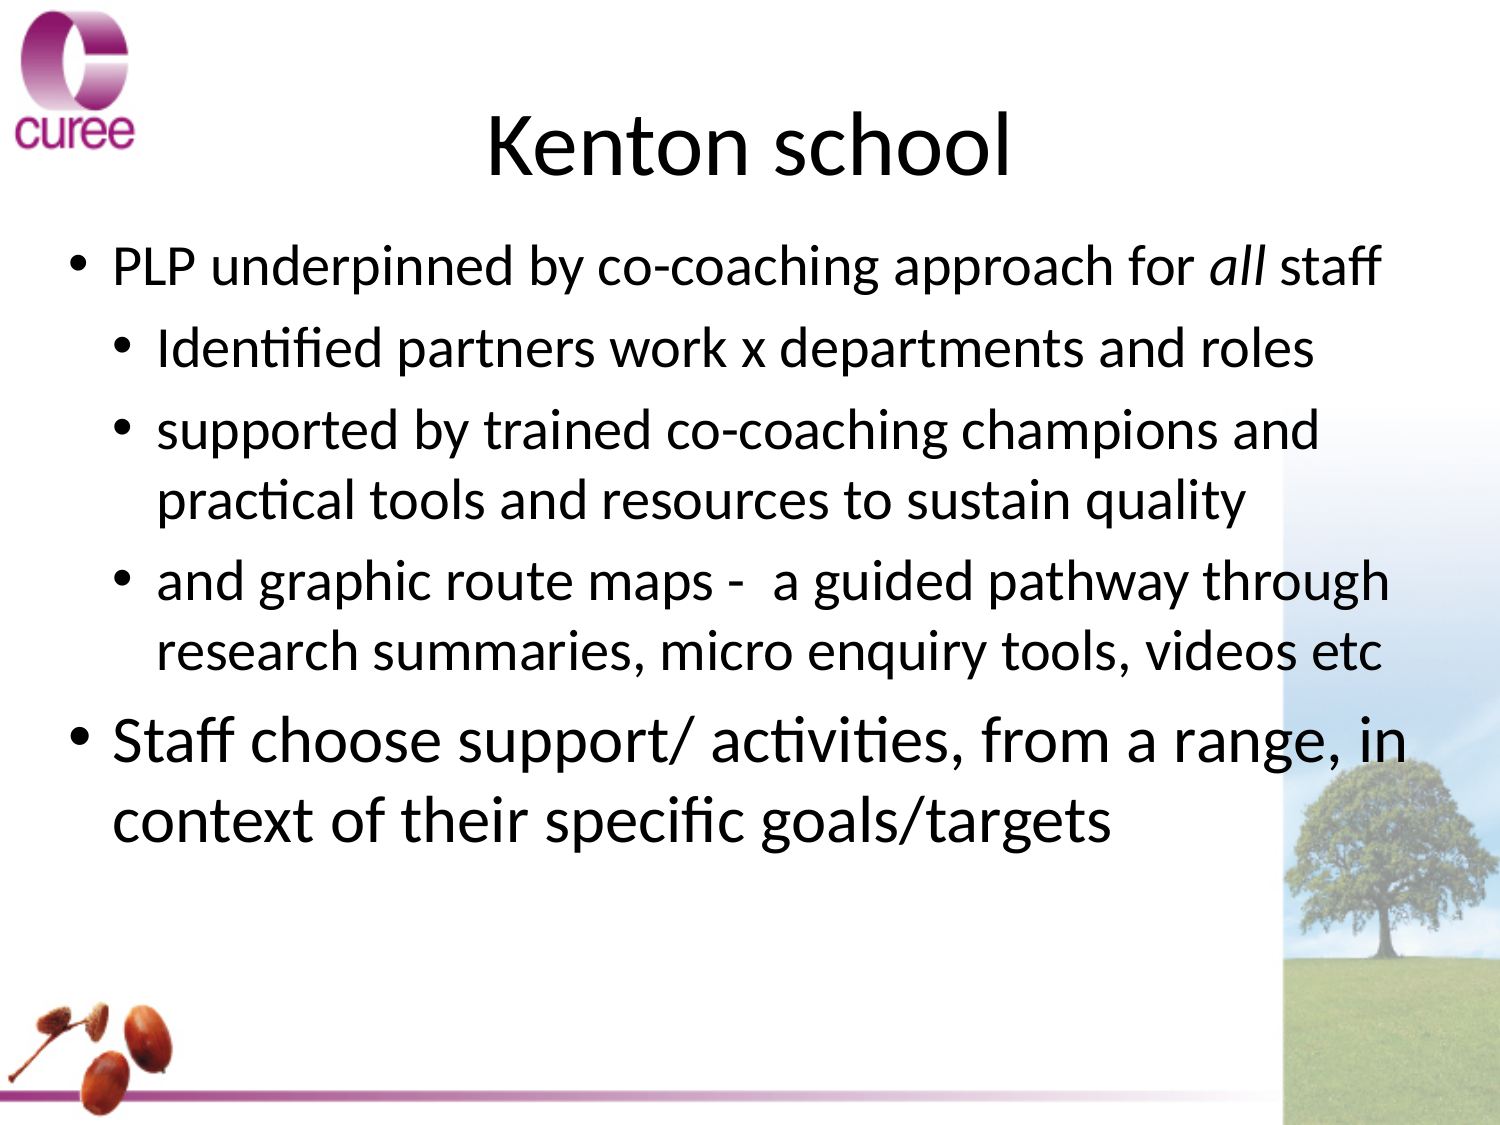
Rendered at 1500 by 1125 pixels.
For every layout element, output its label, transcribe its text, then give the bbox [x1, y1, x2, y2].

picture [0, 0, 1500, 1125]
list PLP underpinned by co-coaching approach for all staff Identified partners work x departments and roles supported by trained co-coaching champions and practical tools and resources to sustain quality and graphic route maps - a guided pathway through research summaries, micro enquiry tools, videos etc Staff choose support/ activities, from a range, in context of their specific goals/targets [52, 219, 1448, 1010]
title Kenton school [74, 44, 1426, 219]
